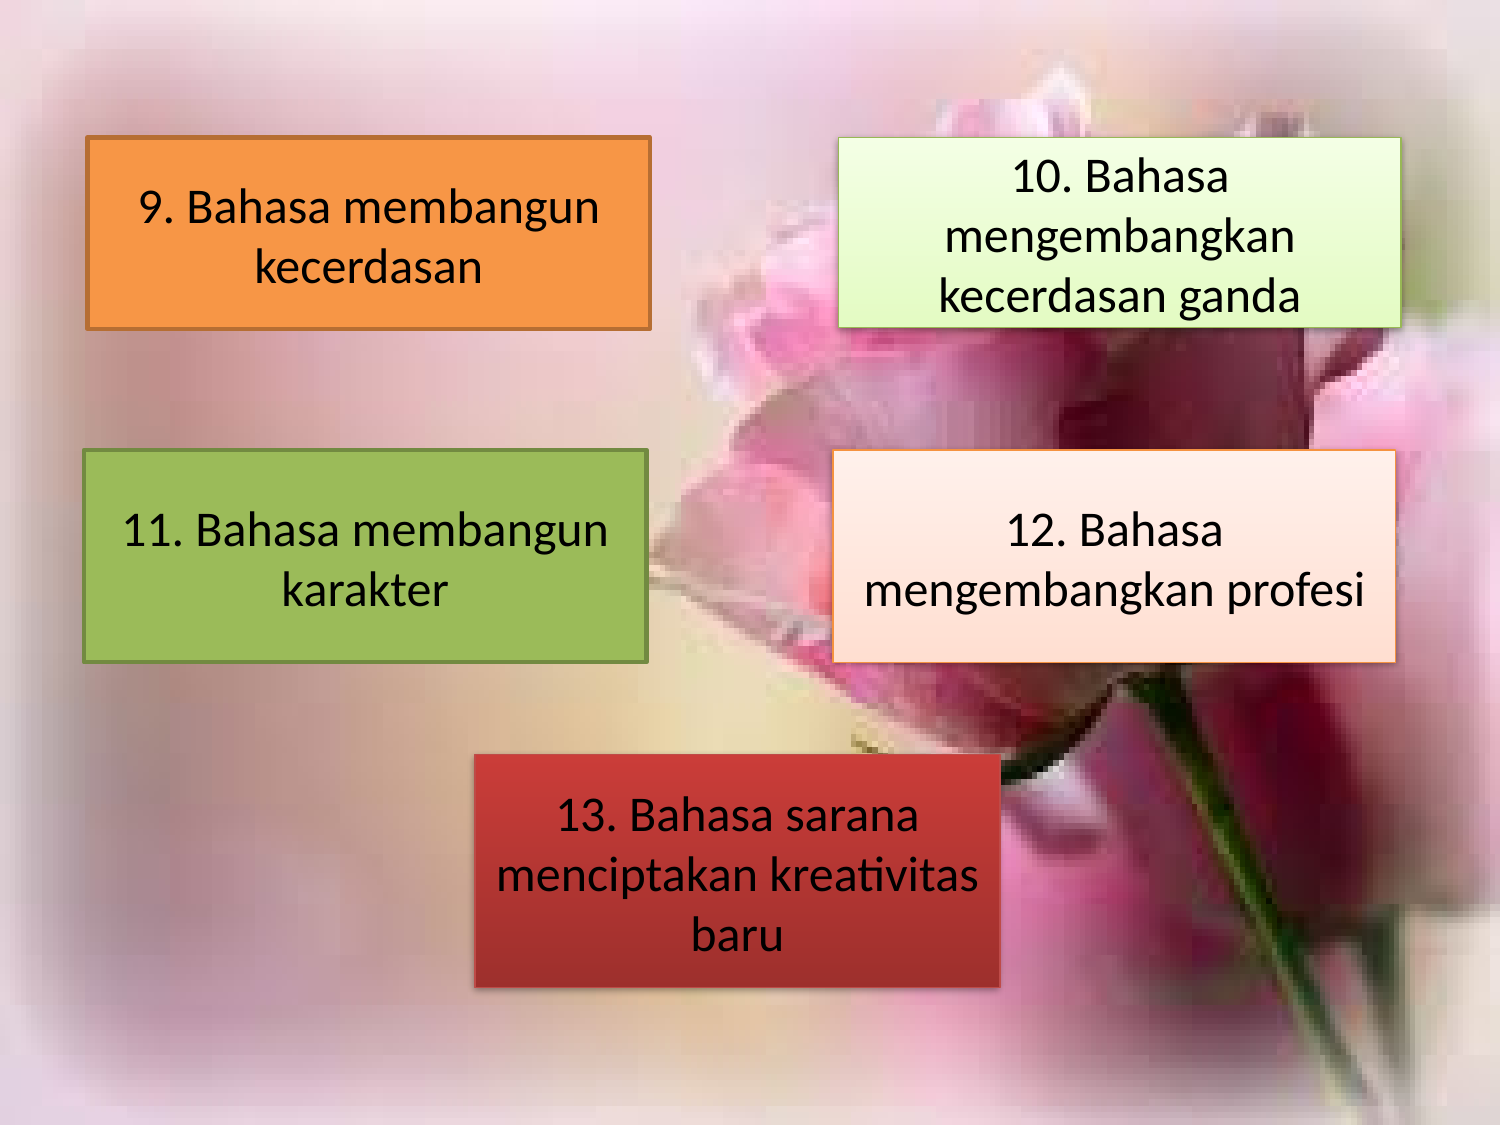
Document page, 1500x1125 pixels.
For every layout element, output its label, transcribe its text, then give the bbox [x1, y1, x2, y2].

text_box 10. Bahasa mengembangkan kecerdasan ganda [838, 137, 1402, 328]
text_box 9. Bahasa membangun kecerdasan [85, 135, 652, 331]
text_box 11. Bahasa membangun karakter [82, 448, 649, 664]
text_box 12. Bahasa mengembangkan profesi [832, 449, 1396, 663]
text_box 13. Bahasa sarana menciptakan kreativitas baru [474, 754, 1001, 988]
picture [0, 0, 1500, 1125]
